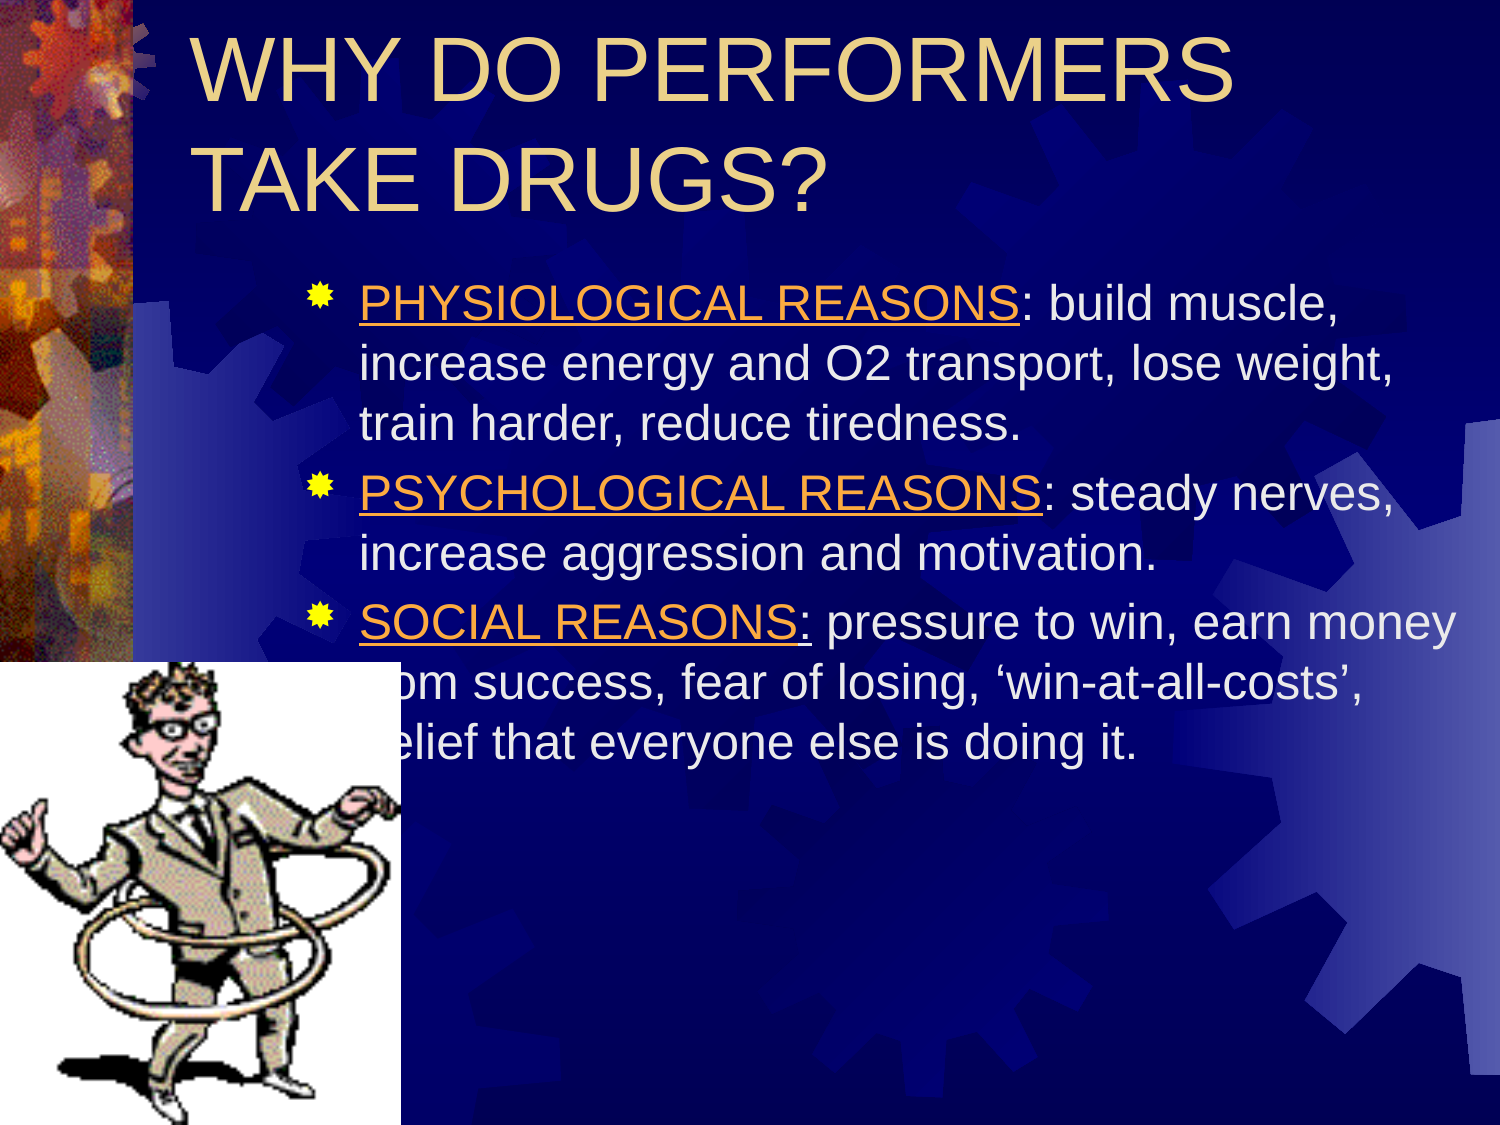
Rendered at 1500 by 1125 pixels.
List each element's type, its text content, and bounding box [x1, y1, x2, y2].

picture [0, 0, 133, 662]
title WHY DO PERFORMERS TAKE DRUGS? [174, 49, 1451, 238]
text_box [0, 662, 401, 1125]
list PHYSIOLOGICAL REASONS: build muscle, increase energy and O2 transport, lose weight, train harder, reduce tiredness. PSYCHOLOGICAL REASONS: steady nerves, increase aggression and motivation. SOCIAL REASONS: pressure to win, earn money from success, fear of losing, ‘win-at-all-costs’, belief that everyone else is doing it. [287, 262, 1500, 863]
